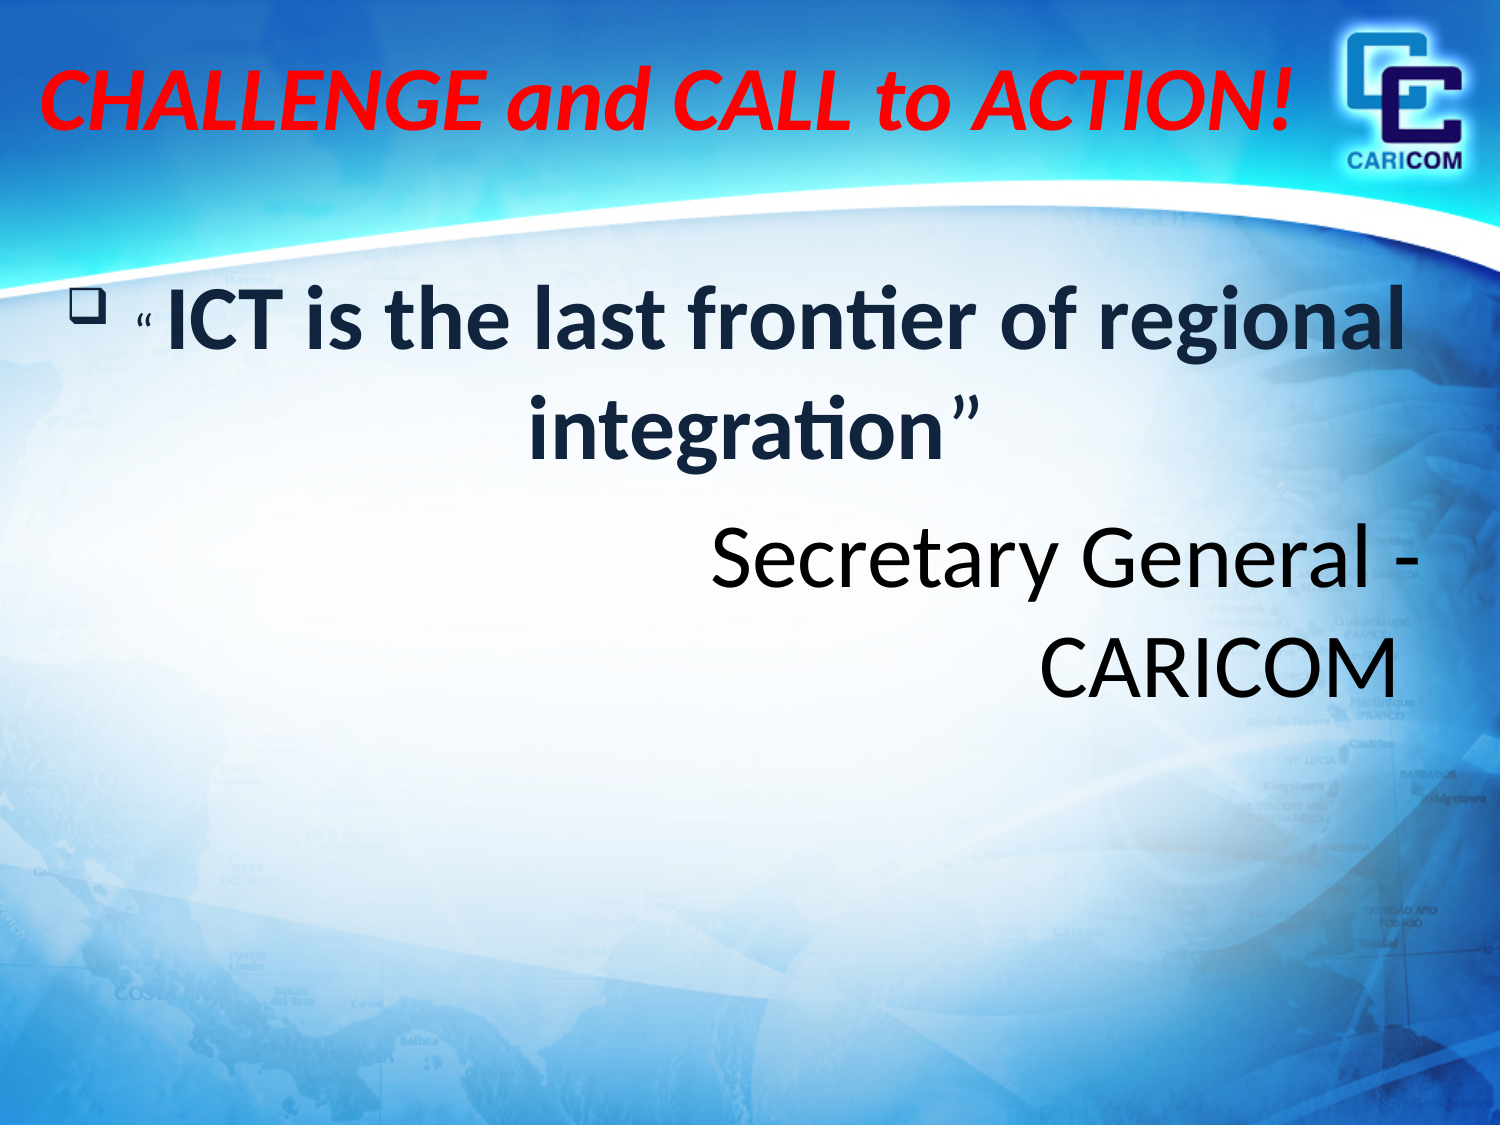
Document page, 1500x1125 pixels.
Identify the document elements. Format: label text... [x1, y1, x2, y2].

list “ ICT is the last frontier of regional integration” Secretary General - CARICOM [37, 249, 1438, 1013]
title CHALLENGE and CALL to ACTION! [24, 0, 1350, 188]
picture [0, 0, 1500, 1125]
